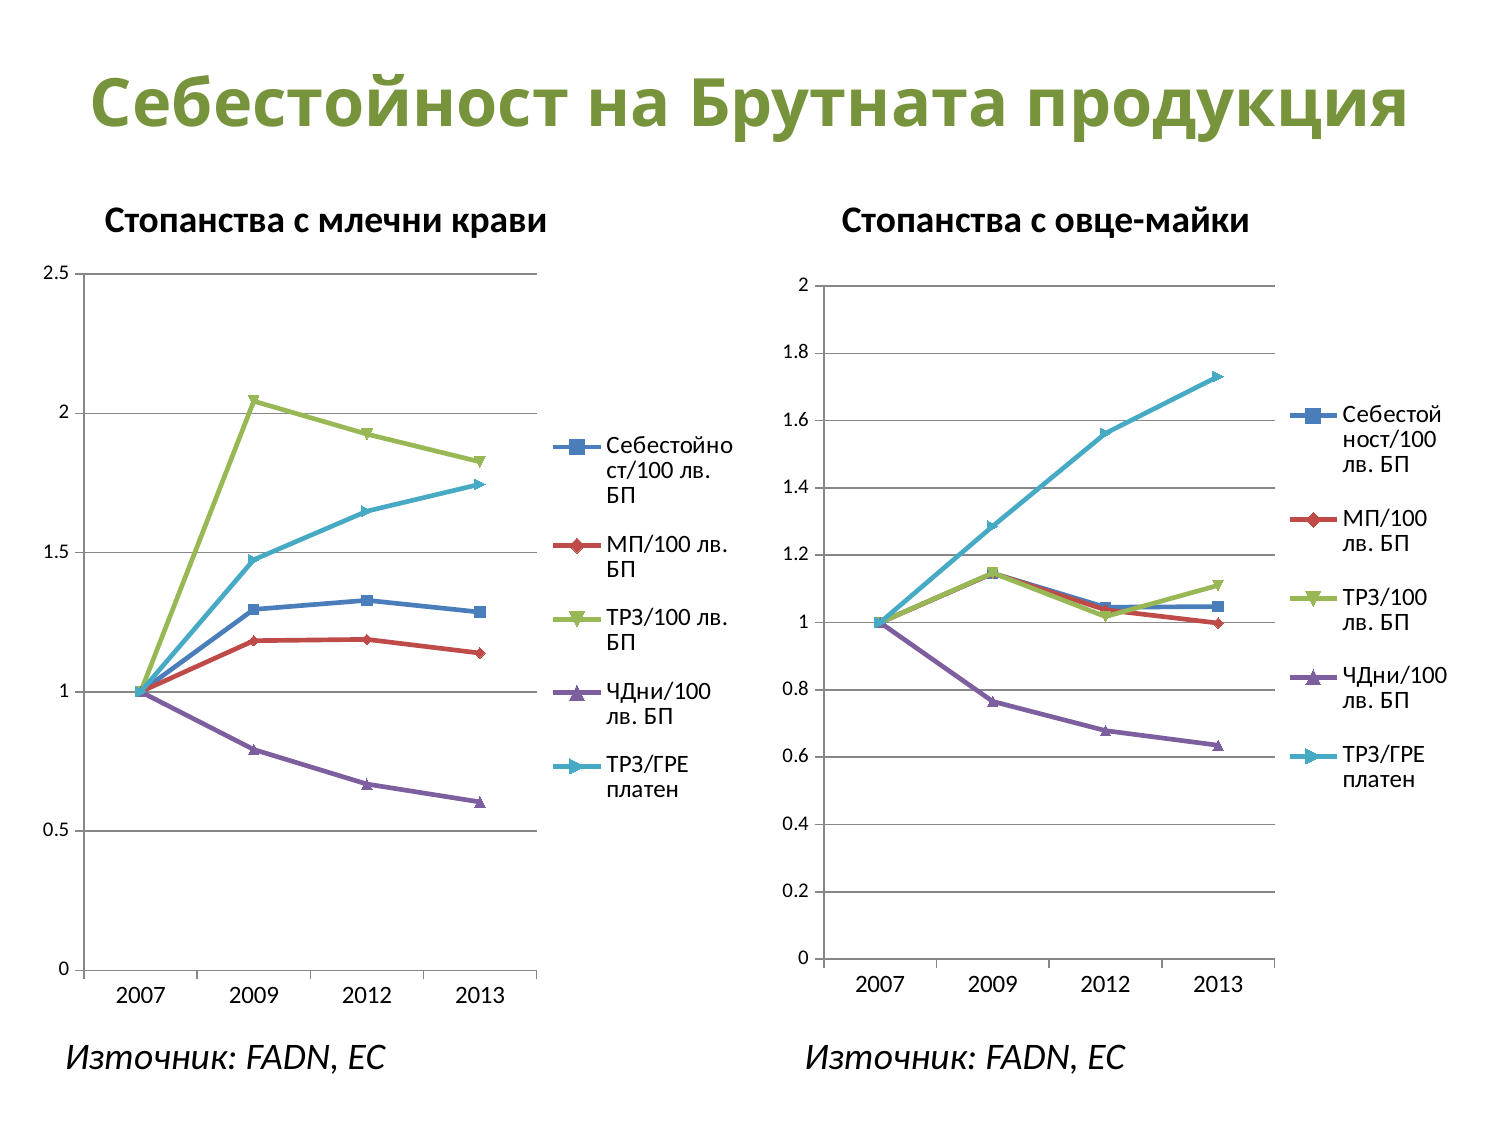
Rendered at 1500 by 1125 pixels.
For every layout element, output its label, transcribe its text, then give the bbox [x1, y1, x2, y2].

text_box Източник: FADN, EC [789, 1024, 1140, 1085]
text_box Стопанства с млечни крави [90, 187, 563, 248]
text_box Източник: FADN, EC [50, 1034, 613, 1085]
text_box Стопанства с овце-майки [827, 187, 1266, 248]
chart [762, 262, 1463, 1013]
title Себестойност на Брутната продукция [0, 0, 1500, 200]
chart [24, 249, 751, 1026]
